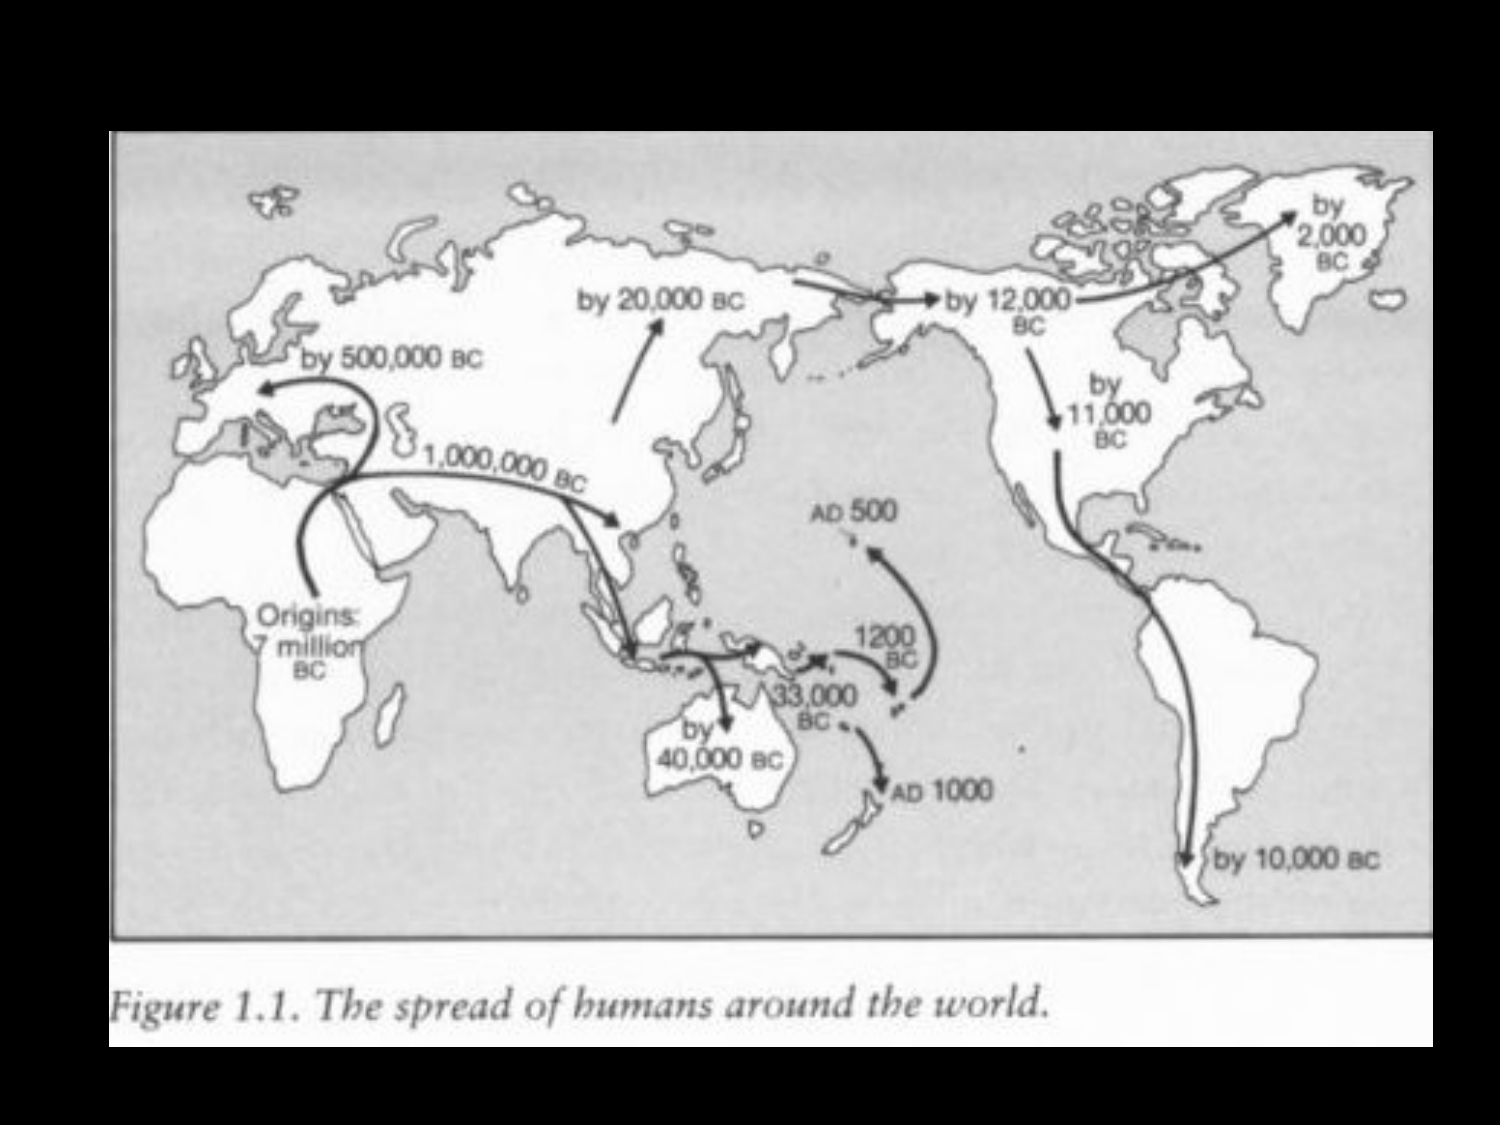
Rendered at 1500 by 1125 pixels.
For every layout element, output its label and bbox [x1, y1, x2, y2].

picture [109, 131, 1433, 1048]
